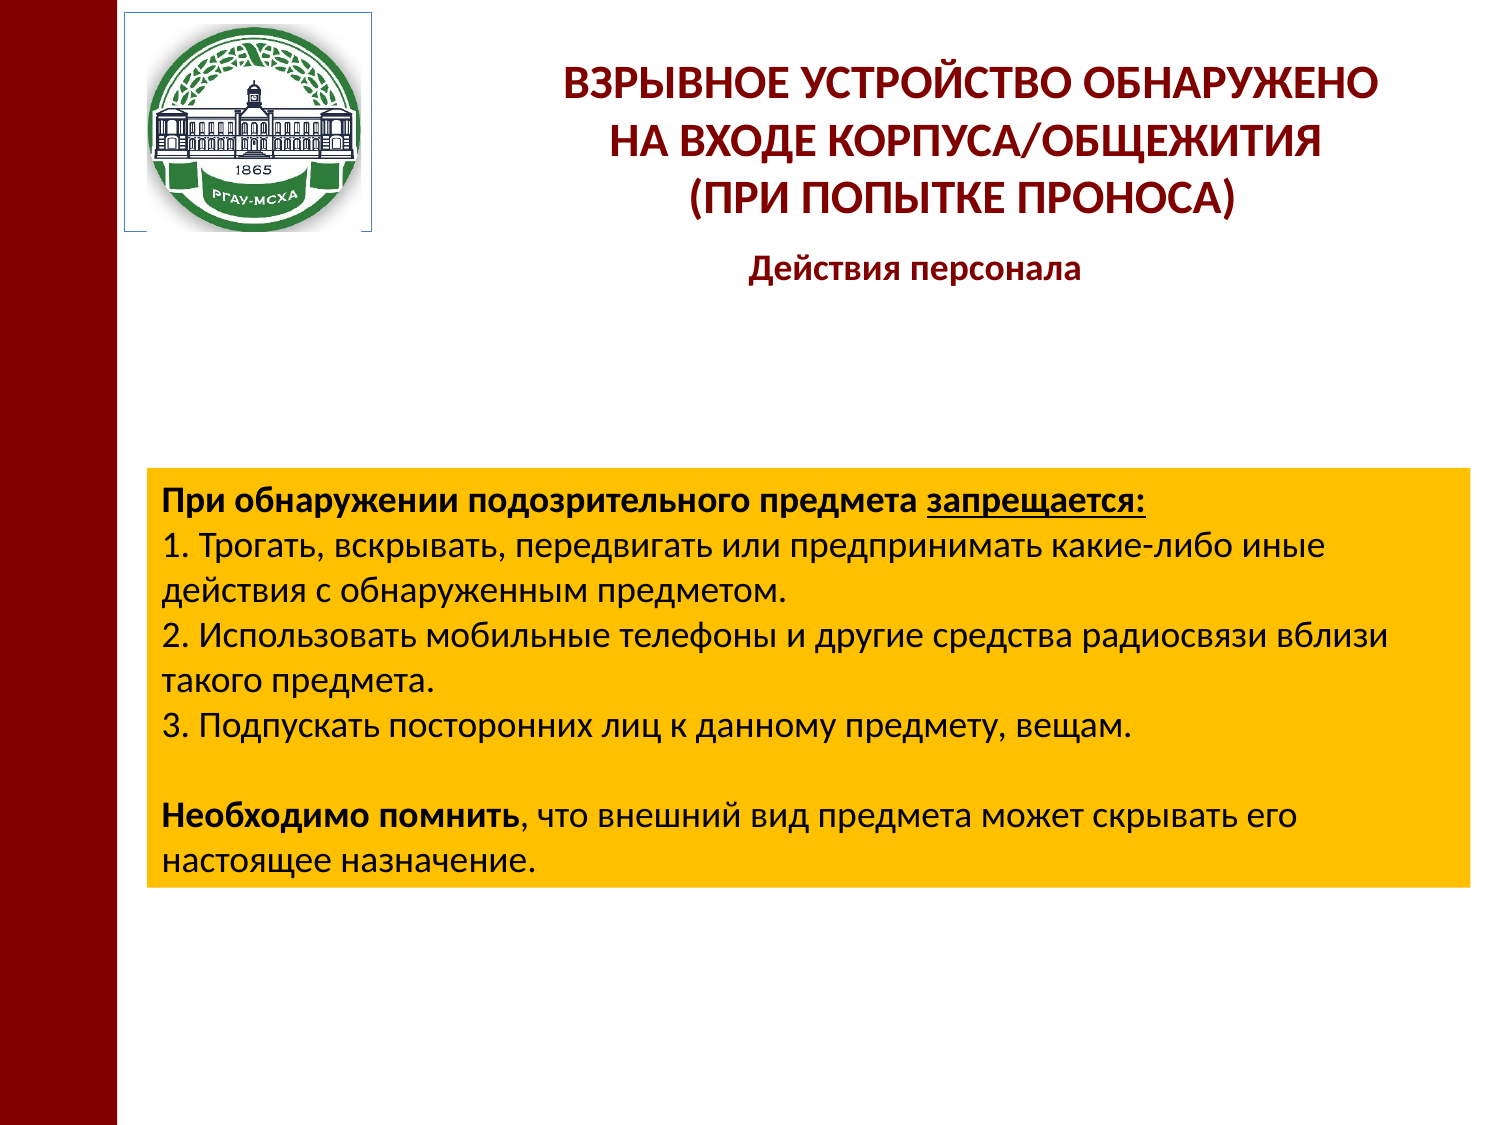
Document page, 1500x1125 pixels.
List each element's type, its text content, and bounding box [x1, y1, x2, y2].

picture [146, 24, 362, 232]
text_box [0, 0, 119, 1125]
text_box [124, 12, 372, 232]
text_box ВЗРЫВНОЕ УСТРОЙСТВО ОБНАРУЖЕНО НА ВХОДЕ КОРПУСА/ОБЩЕЖИТИЯ (ПРИ ПОПЫТКЕ ПРОНОСА) [512, 41, 1432, 234]
text_box Действия персонала [584, 236, 1247, 296]
text_box При обнаружении подозрительного предмета запрещается: 1. Трогать, вскрывать, передвигать или предпринимать какие-либо иные действия с обнаруженным предметом. 2. Использовать мобильные телефоны и другие средства радиосвязи вблизи такого предмета. 3. Подпускать посторонних лиц к данному предмету, вещам. Необходимо помнить, что внешний вид предмета может скрывать его настоящее назначение. [146, 467, 1471, 888]
